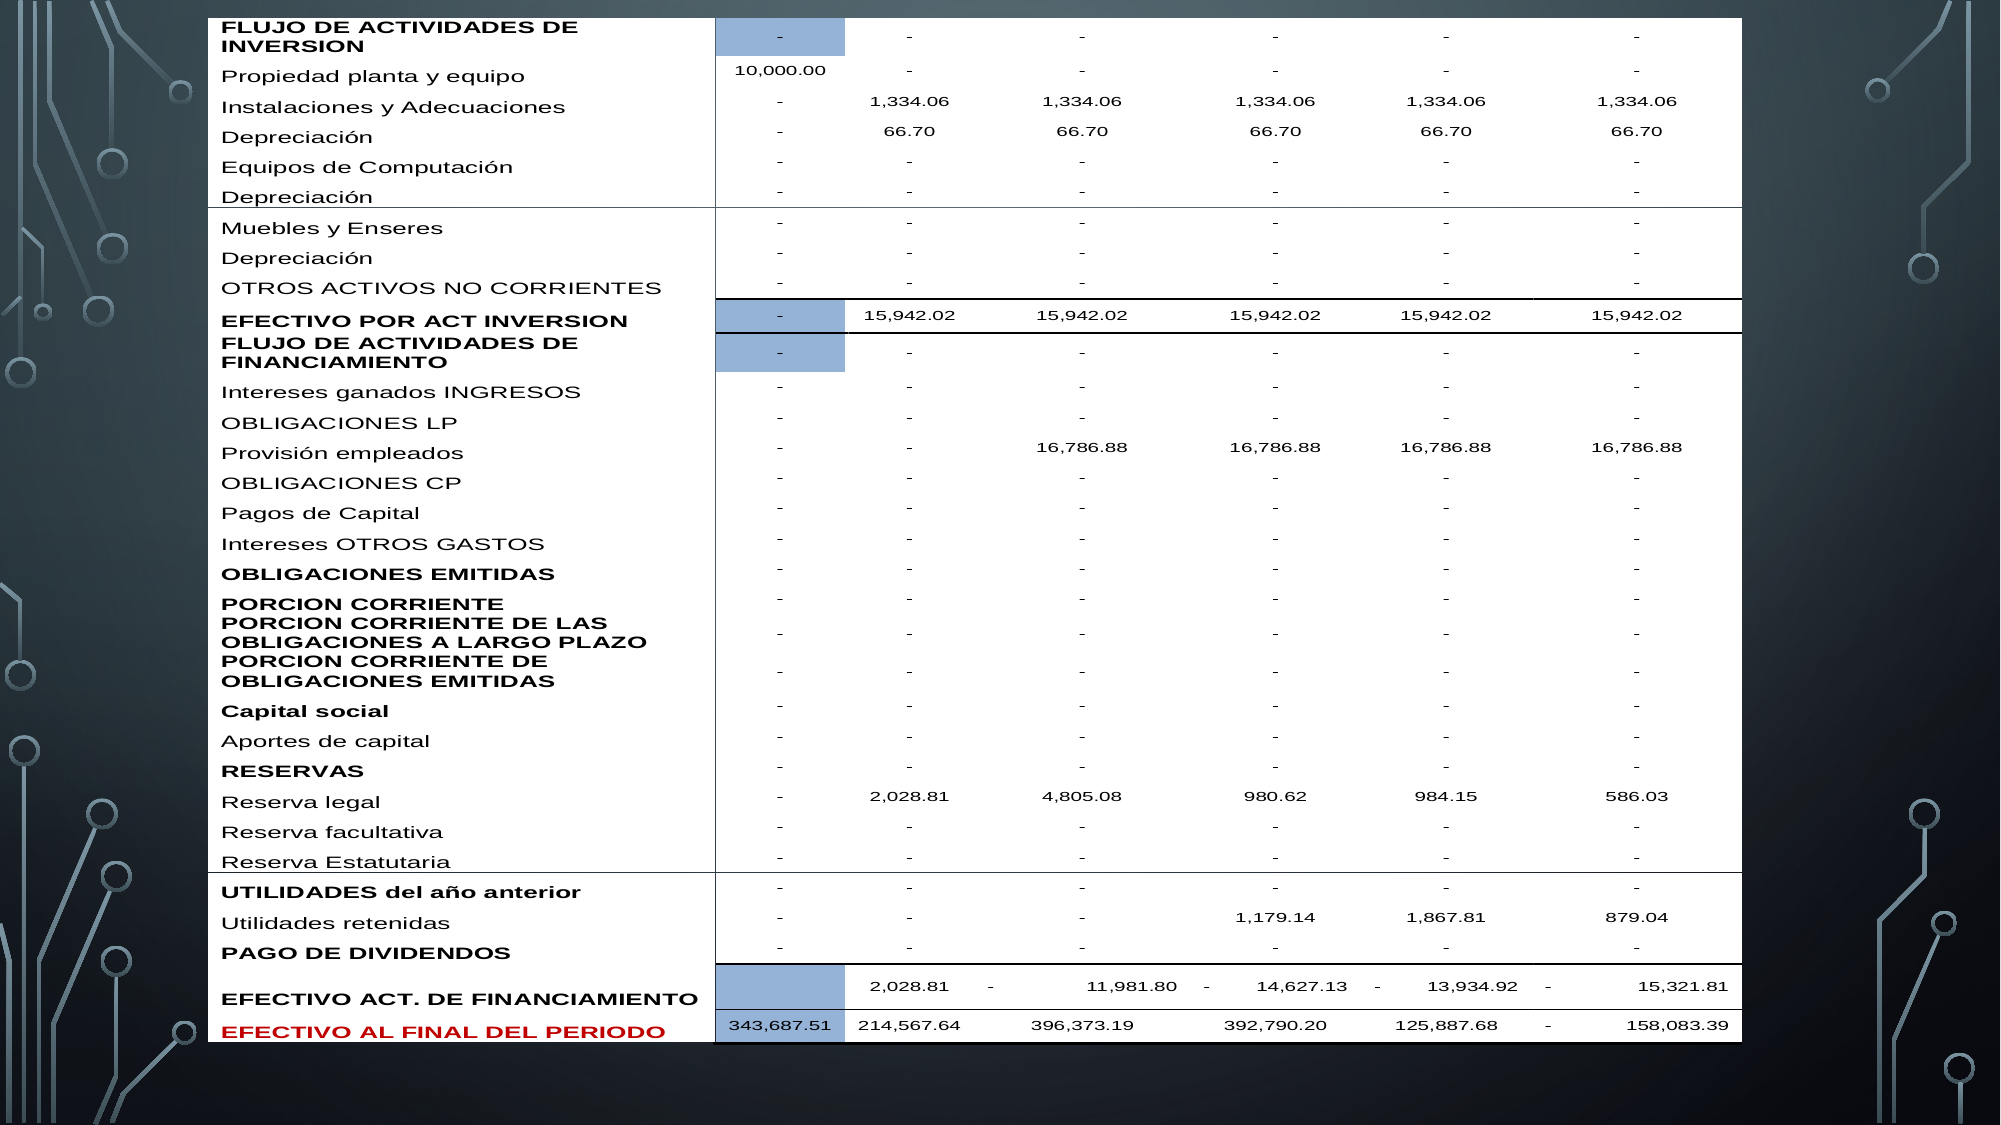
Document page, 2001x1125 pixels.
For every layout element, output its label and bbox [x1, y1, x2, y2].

text_box [71, 17, 1835, 1106]
